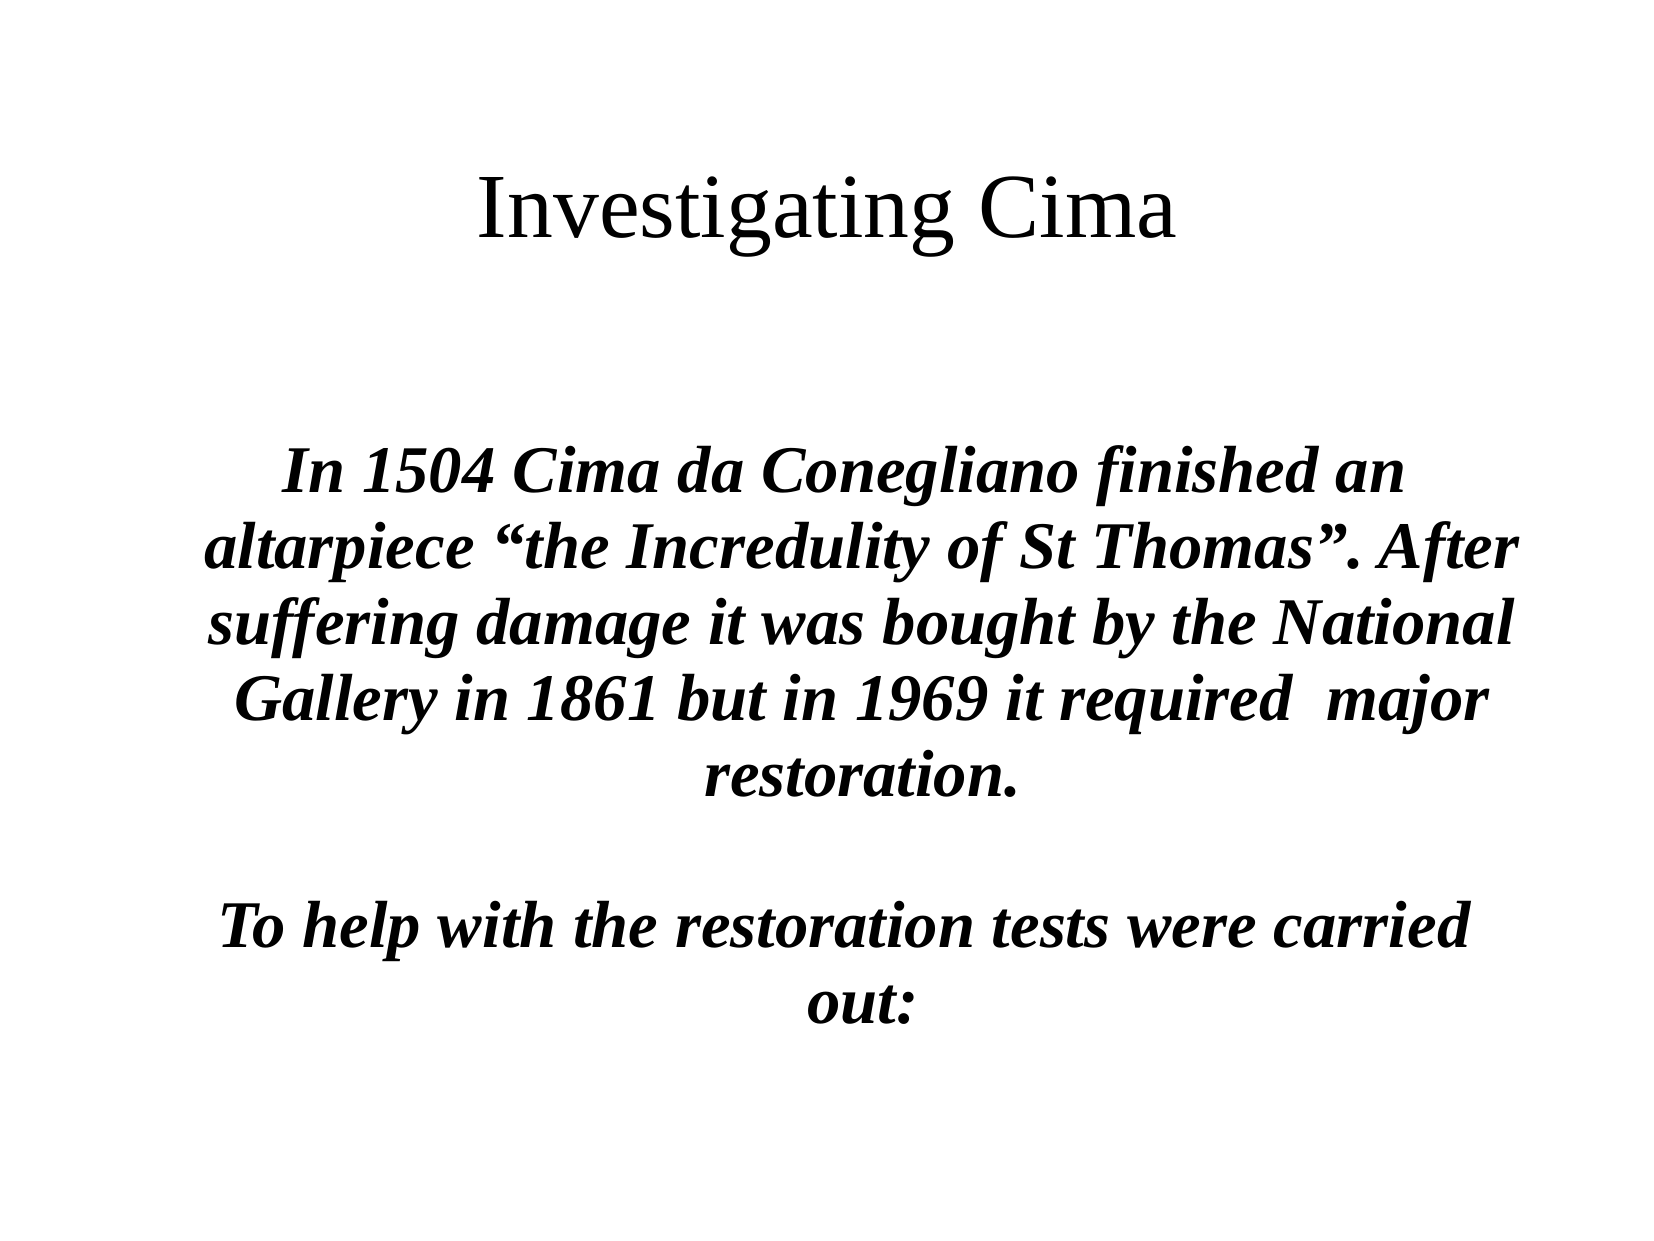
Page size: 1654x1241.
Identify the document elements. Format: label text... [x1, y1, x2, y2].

subtitle In 1504 Cima da Conegliano finished an altarpiece “the Incredulity of St Thomas”. After suffering damage it was bought by the National Gallery in 1861 but in 1969 it required major restoration. To help with the restoration tests were carried out: [121, 344, 1534, 1126]
title Investigating Cima [121, 102, 1534, 311]
